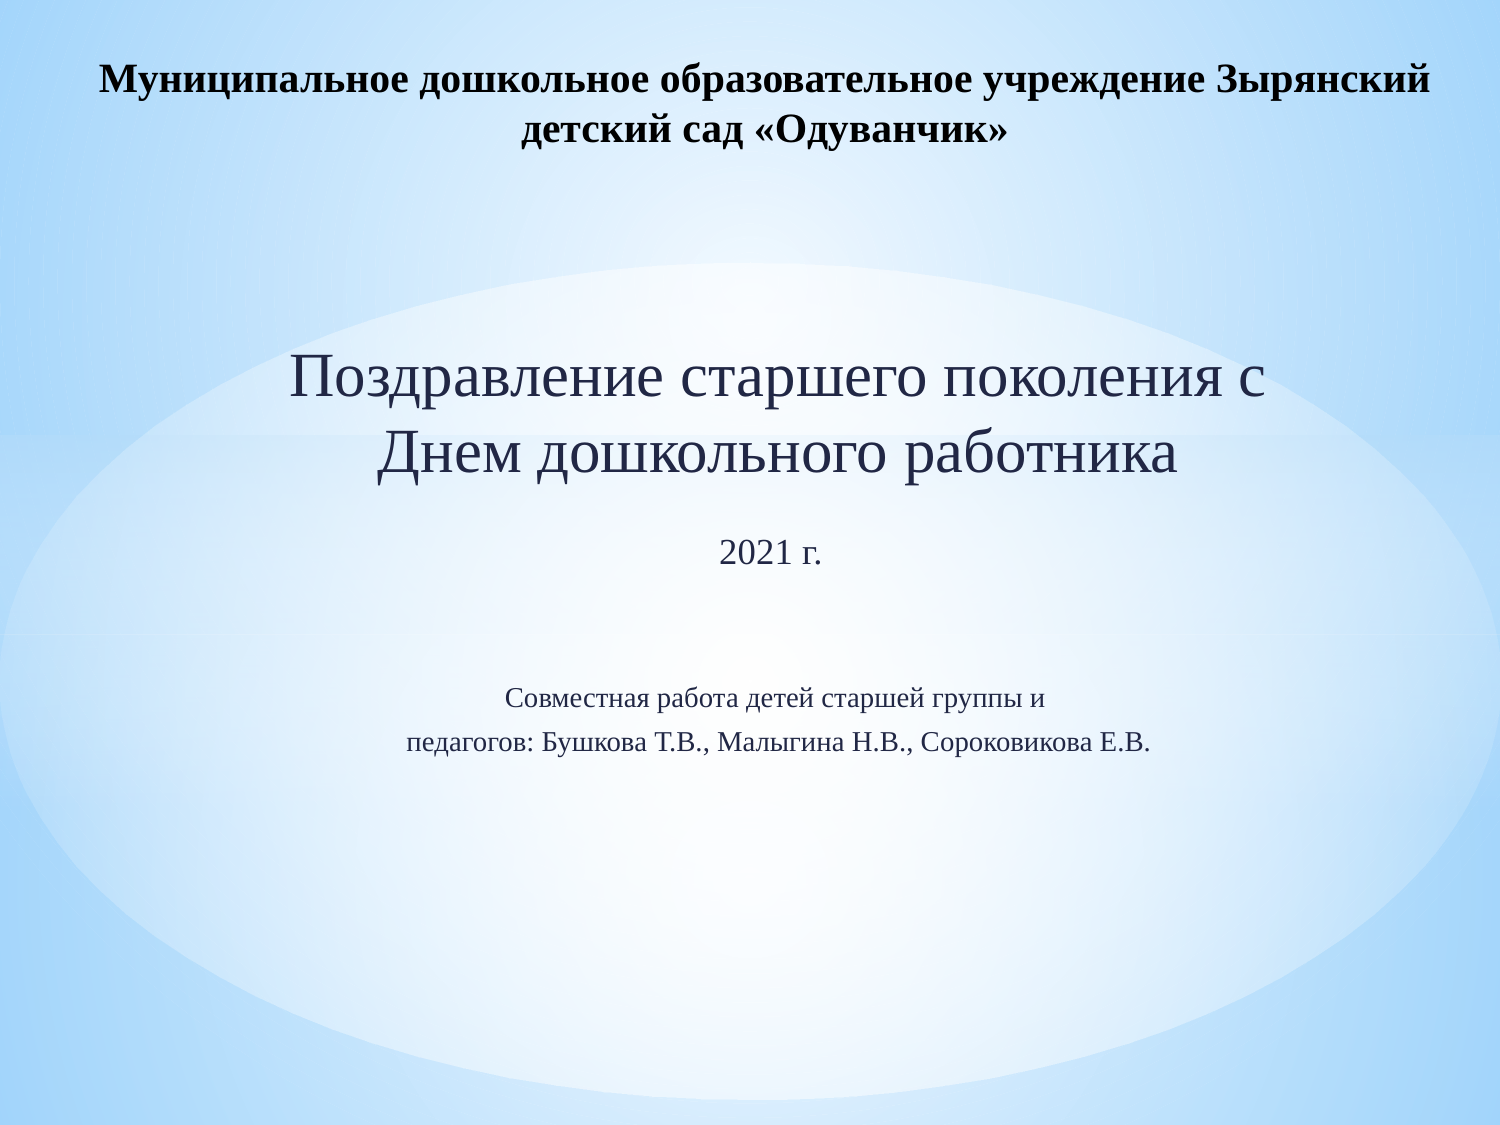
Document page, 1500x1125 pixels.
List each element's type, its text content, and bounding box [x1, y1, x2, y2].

title Муниципальное дошкольное образовательное учреждение Зырянский детский сад «Одуванчик» [53, 42, 1447, 161]
subtitle Поздравление старшего поколения с Днем дошкольного работника 2021 г. Совместная работа детей старшей группы и педагогов: Бушкова Т.В., Малыгина Н.В., Сороковикова Е.В. [253, 326, 1304, 776]
